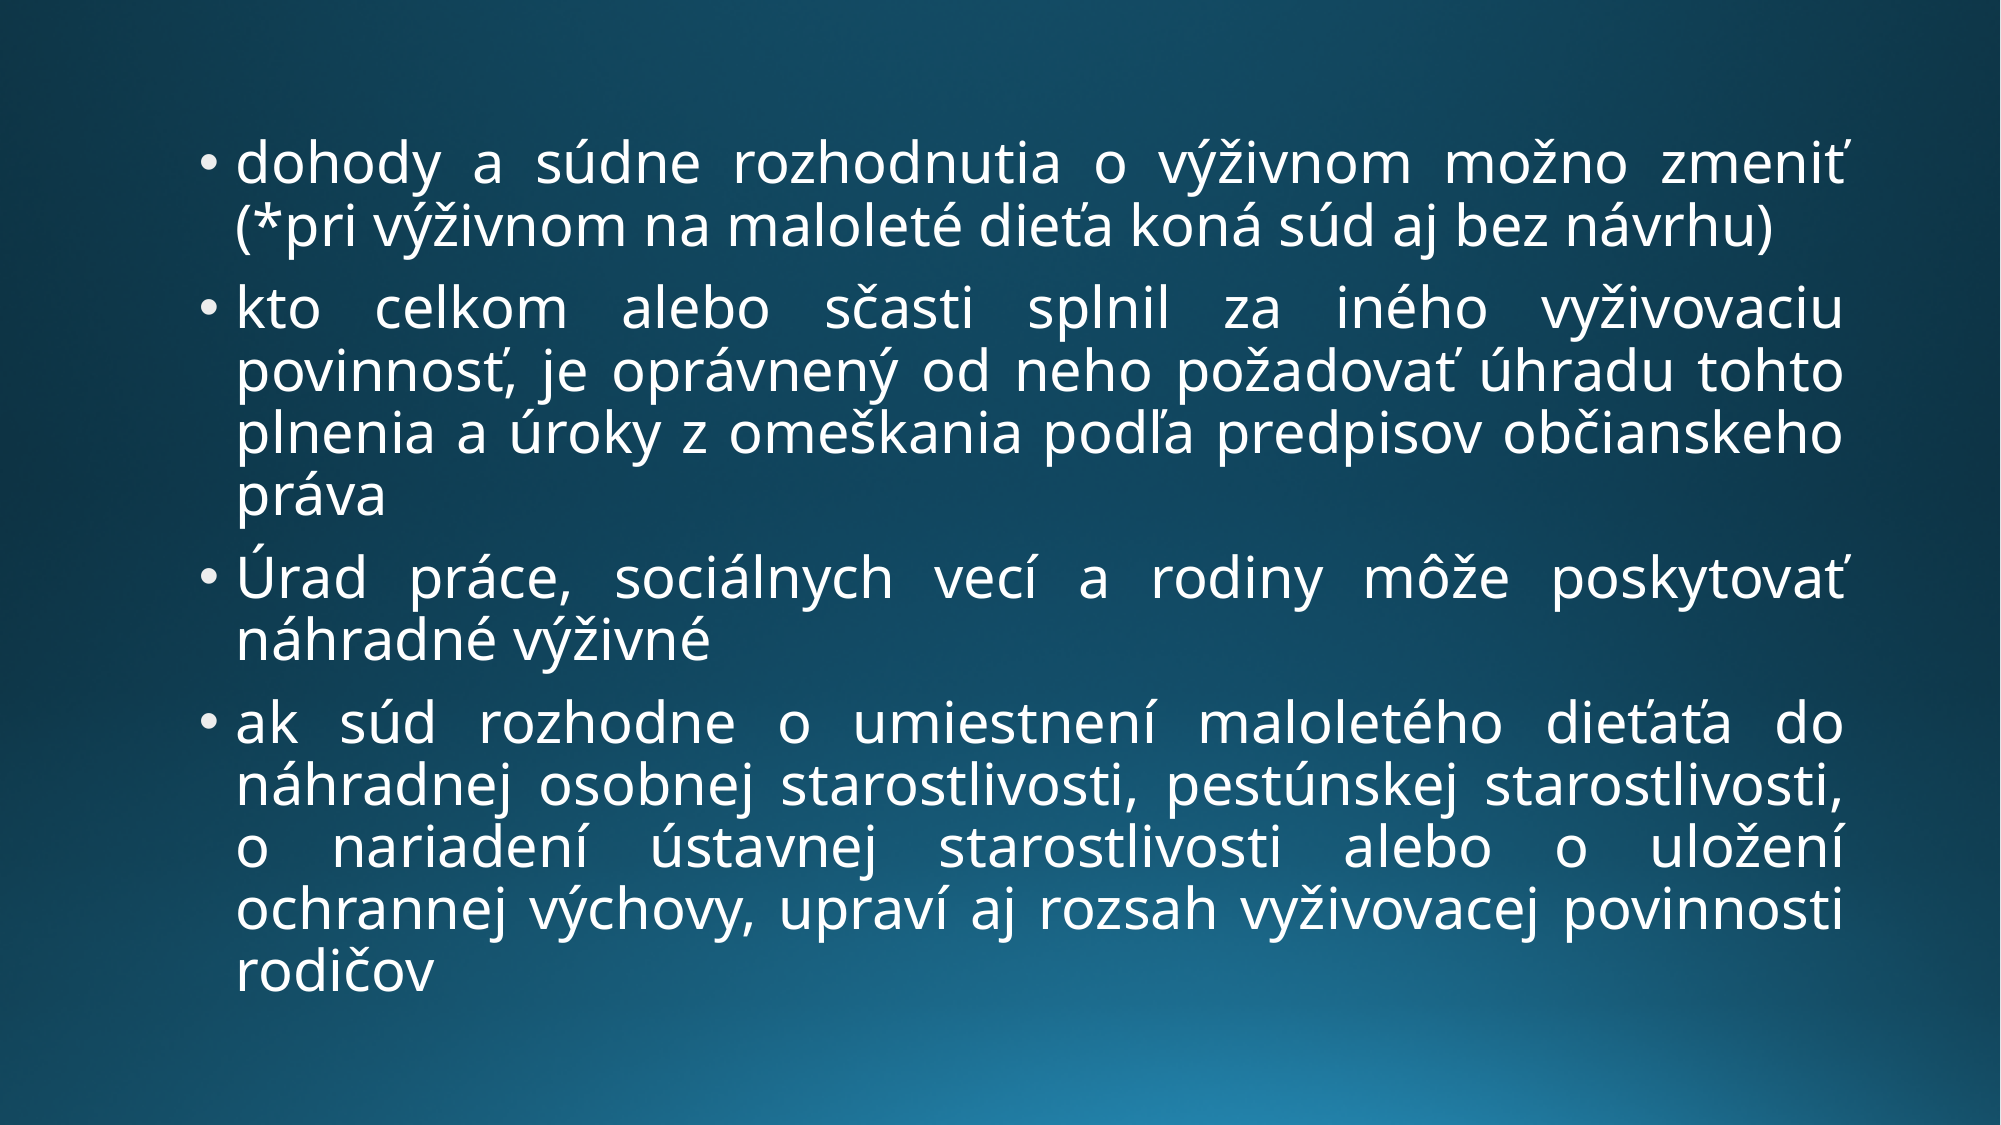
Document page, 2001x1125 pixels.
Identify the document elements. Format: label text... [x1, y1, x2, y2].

picture [0, 0, 2001, 1125]
list dohody a súdne rozhodnutia o výživnom možno zmeniť (*pri výživnom na maloleté dieťa koná súd aj bez návrhu) kto celkom alebo sčasti splnil za iného vyživovaciu povinnosť, je oprávnený od neho požadovať úhradu tohto plnenia a úroky z omeškania podľa predpisov občianskeho práva Úrad práce, sociálnych vecí a rodiny môže poskytovať náhradné výživné ak súd rozhodne o umiestnení maloletého dieťaťa do náhradnej osobnej starostlivosti, pestúnskej starostlivosti, o nariadení ústavnej starostlivosti alebo o uložení ochrannej výchovy, upraví aj rozsah vyživovacej povinnosti rodičov [183, 126, 1863, 1014]
